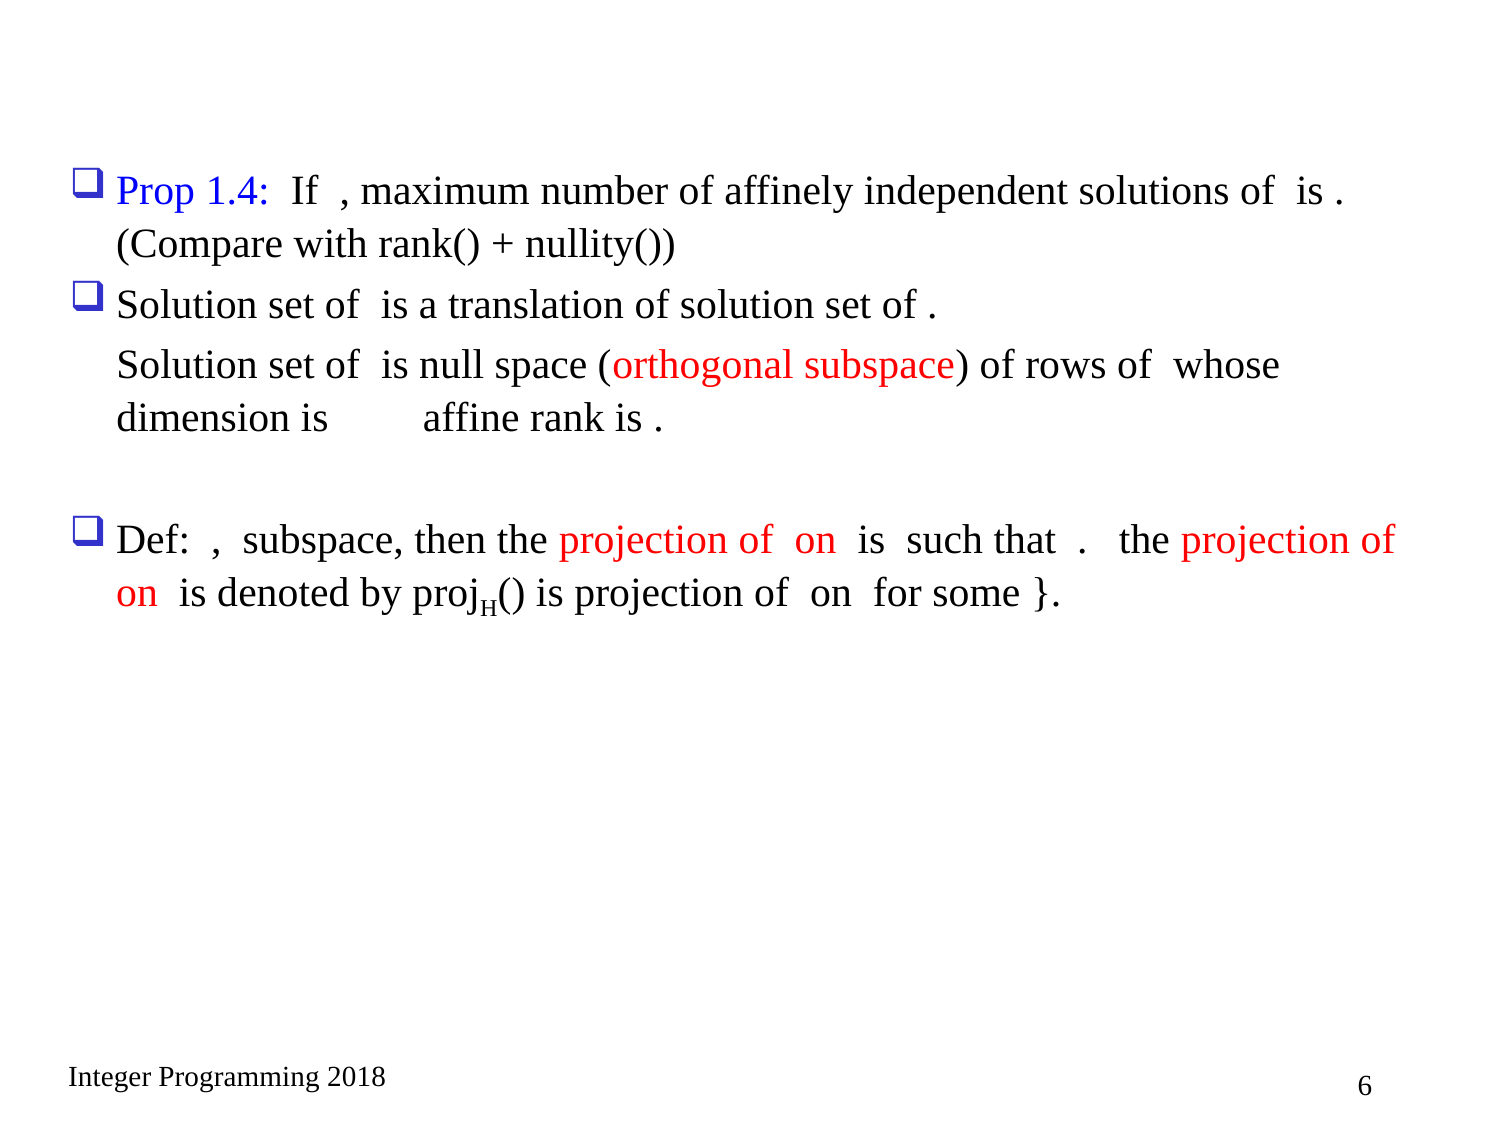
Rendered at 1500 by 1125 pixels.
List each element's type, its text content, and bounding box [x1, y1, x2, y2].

slide_number 6 [1186, 1058, 1388, 1101]
slide_number Integer Programming 2018 [52, 1049, 455, 1101]
